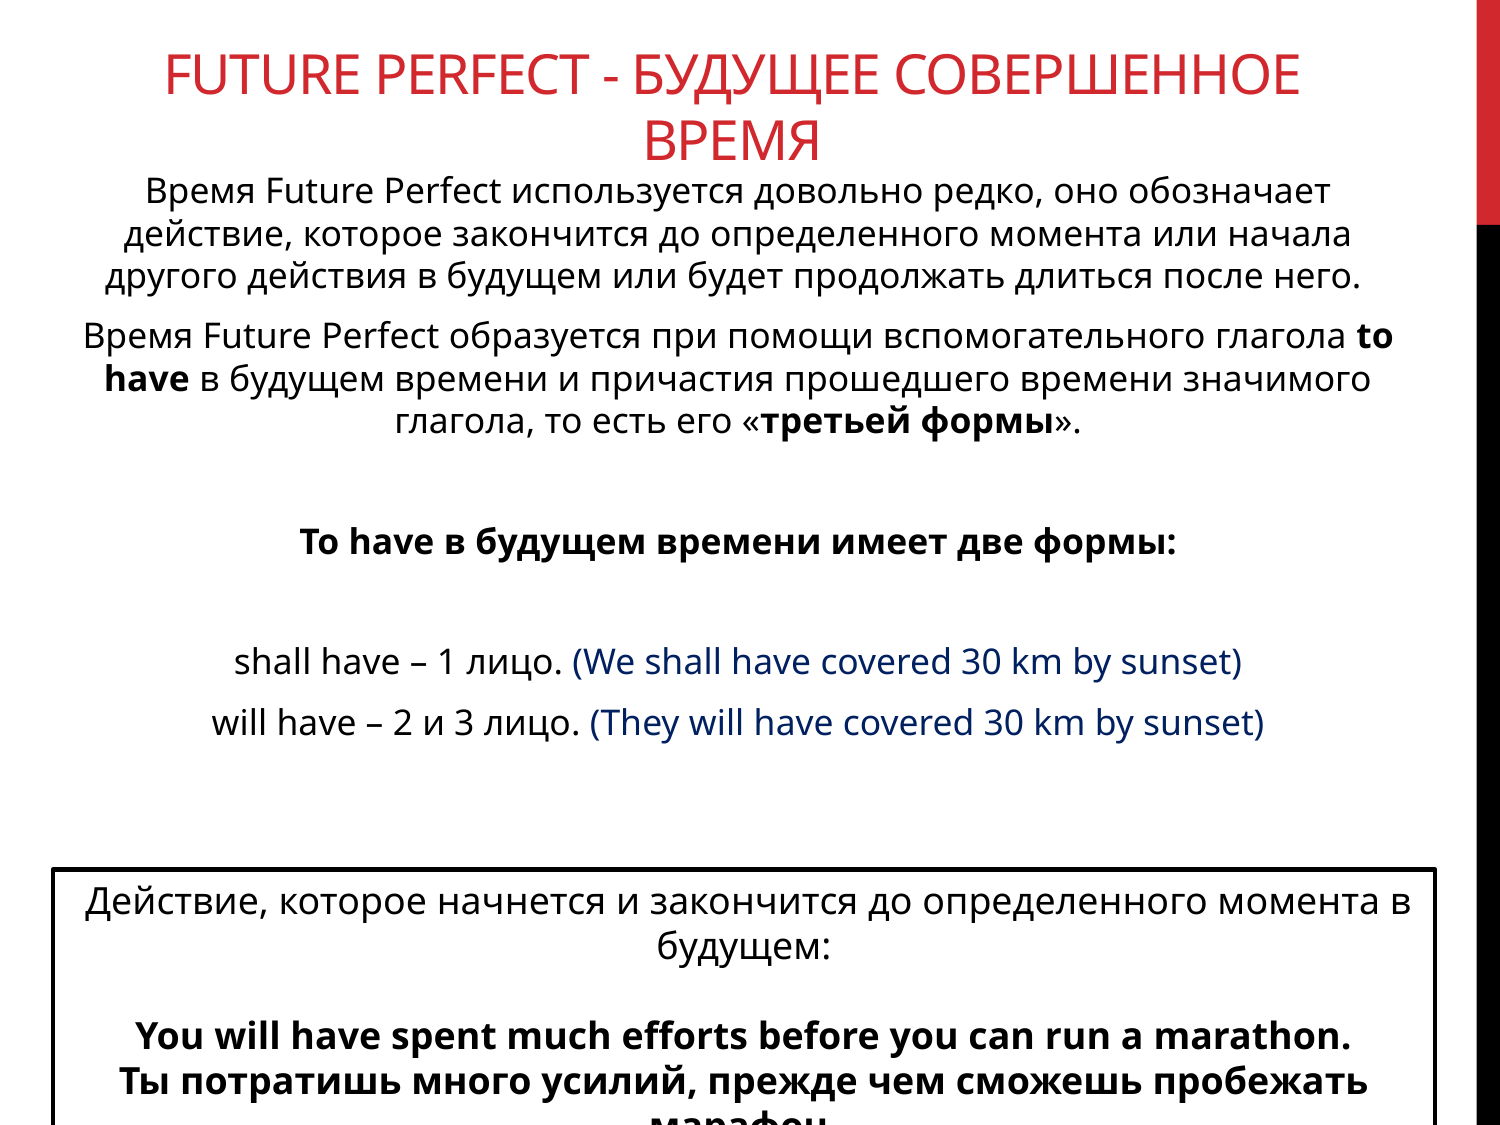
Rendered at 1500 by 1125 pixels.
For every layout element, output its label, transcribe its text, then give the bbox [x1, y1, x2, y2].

title Future Perfect - будущее совершенное время [64, 30, 1400, 160]
text_box Действие, которое начнется и закончится до определенного момента в будущем: You will have spent much efforts before you can run a marathon. Ты потратишь много усилий, прежде чем сможешь пробежать марафон. [51, 867, 1437, 1125]
list Время Future Perfect используется довольно редко, оно обозначает действие, которое закончится до определенного момента или начала другого действия в будущем или будет продолжать длиться после него. Время Future Perfect образуется при помощи вспомогательного глагола to have в будущем времени и причастия прошедшего времени значимого глагола, то есть его «третьей формы». To have в будущем времени имеет две формы: shall have – 1 лицо. (We shall have covered 30 km by sunset) will have – 2 и 3 лицо. (They will have covered 30 km by sunset) [53, 160, 1424, 752]
